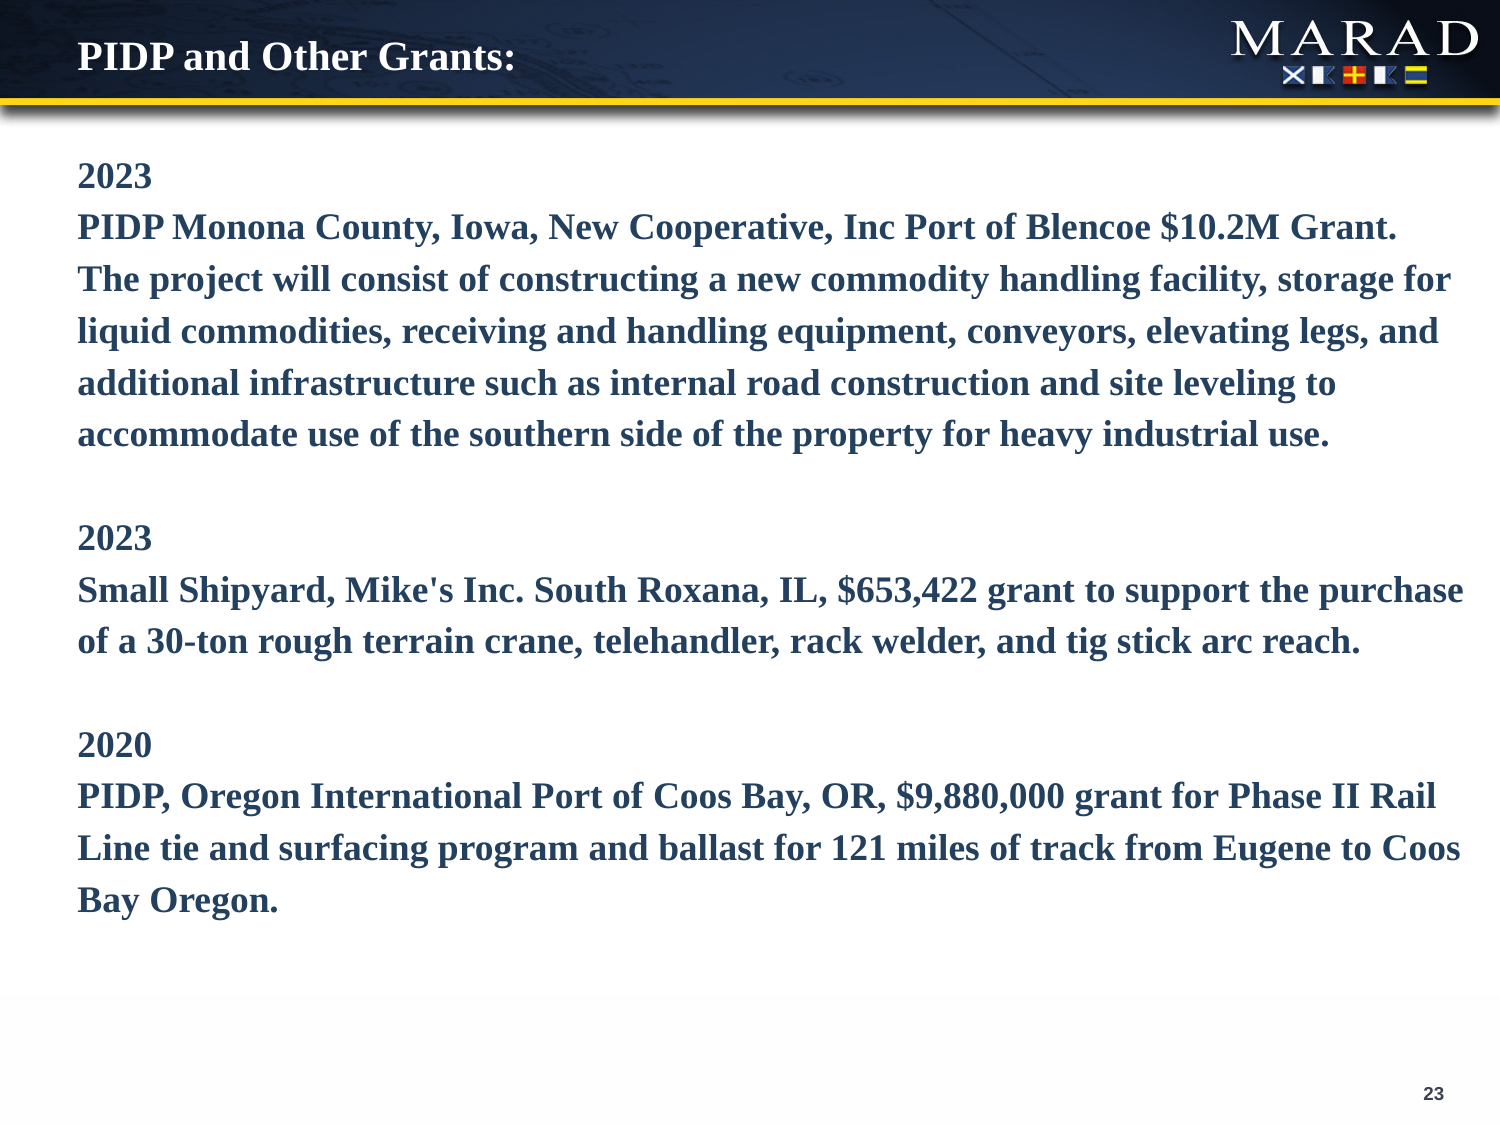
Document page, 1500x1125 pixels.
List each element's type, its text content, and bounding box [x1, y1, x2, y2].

list 2023 PIDP Monona County, Iowa, New Cooperative, Inc Port of Blencoe $10.2M Grant. The project will consist of constructing a new commodity handling facility, storage for liquid commodities, receiving and handling equipment, conveyors, elevating legs, and additional infrastructure such as internal road construction and site leveling to accommodate use of the southern side of the property for heavy industrial use. 2023 Small Shipyard, Mike's Inc. South Roxana, IL, $653,422 grant to support the purchase of a 30-ton rough terrain crane, telehandler, rack welder, and tig stick arc reach. 2020 PIDP, Oregon International Port of Coos Bay, OR, $9,880,000 grant for Phase II Rail Line tie and surfacing program and ballast for 121 miles of track from Eugene to Coos Bay Oregon. [62, 136, 1481, 1018]
title PIDP and Other Grants: [62, 21, 1412, 136]
slide_number 23 [1386, 1074, 1481, 1125]
picture [0, 0, 1500, 1125]
